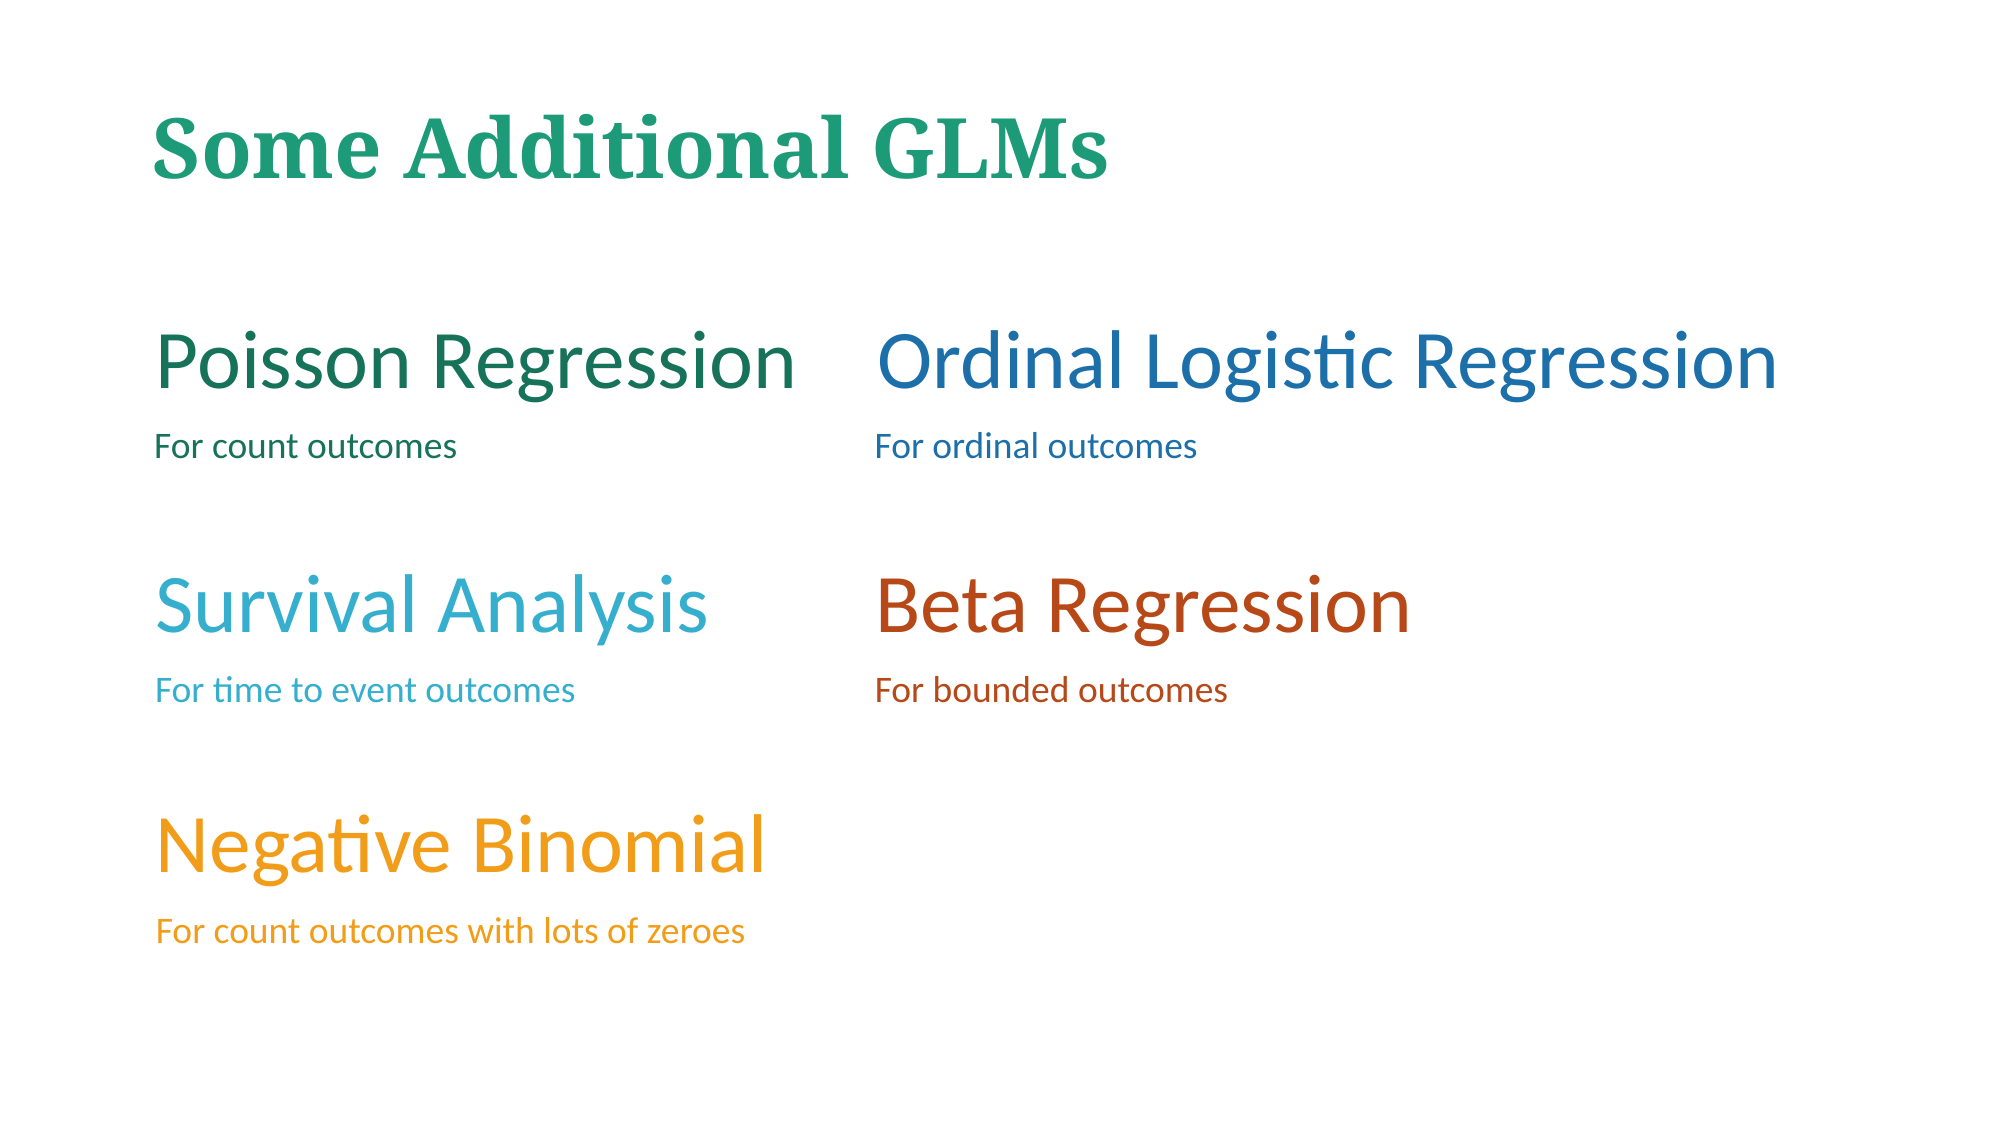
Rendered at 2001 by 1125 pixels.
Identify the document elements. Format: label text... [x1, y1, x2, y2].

text_box For time to event outcomes [140, 657, 591, 718]
text_box For bounded outcomes [860, 657, 1244, 718]
text_box Survival Analysis [140, 541, 725, 657]
title Some Additional GLMs [137, 59, 1808, 245]
text_box Negative Binomial [141, 782, 783, 897]
text_box Beta Regression [860, 541, 1428, 657]
text_box For ordinal outcomes [859, 414, 1214, 474]
text_box For count outcomes with lots of zeroes [141, 898, 762, 958]
text_box Ordinal Logistic Regression [862, 297, 1795, 413]
text_box Poisson Regression [141, 297, 813, 413]
text_box For count outcomes [139, 414, 473, 474]
